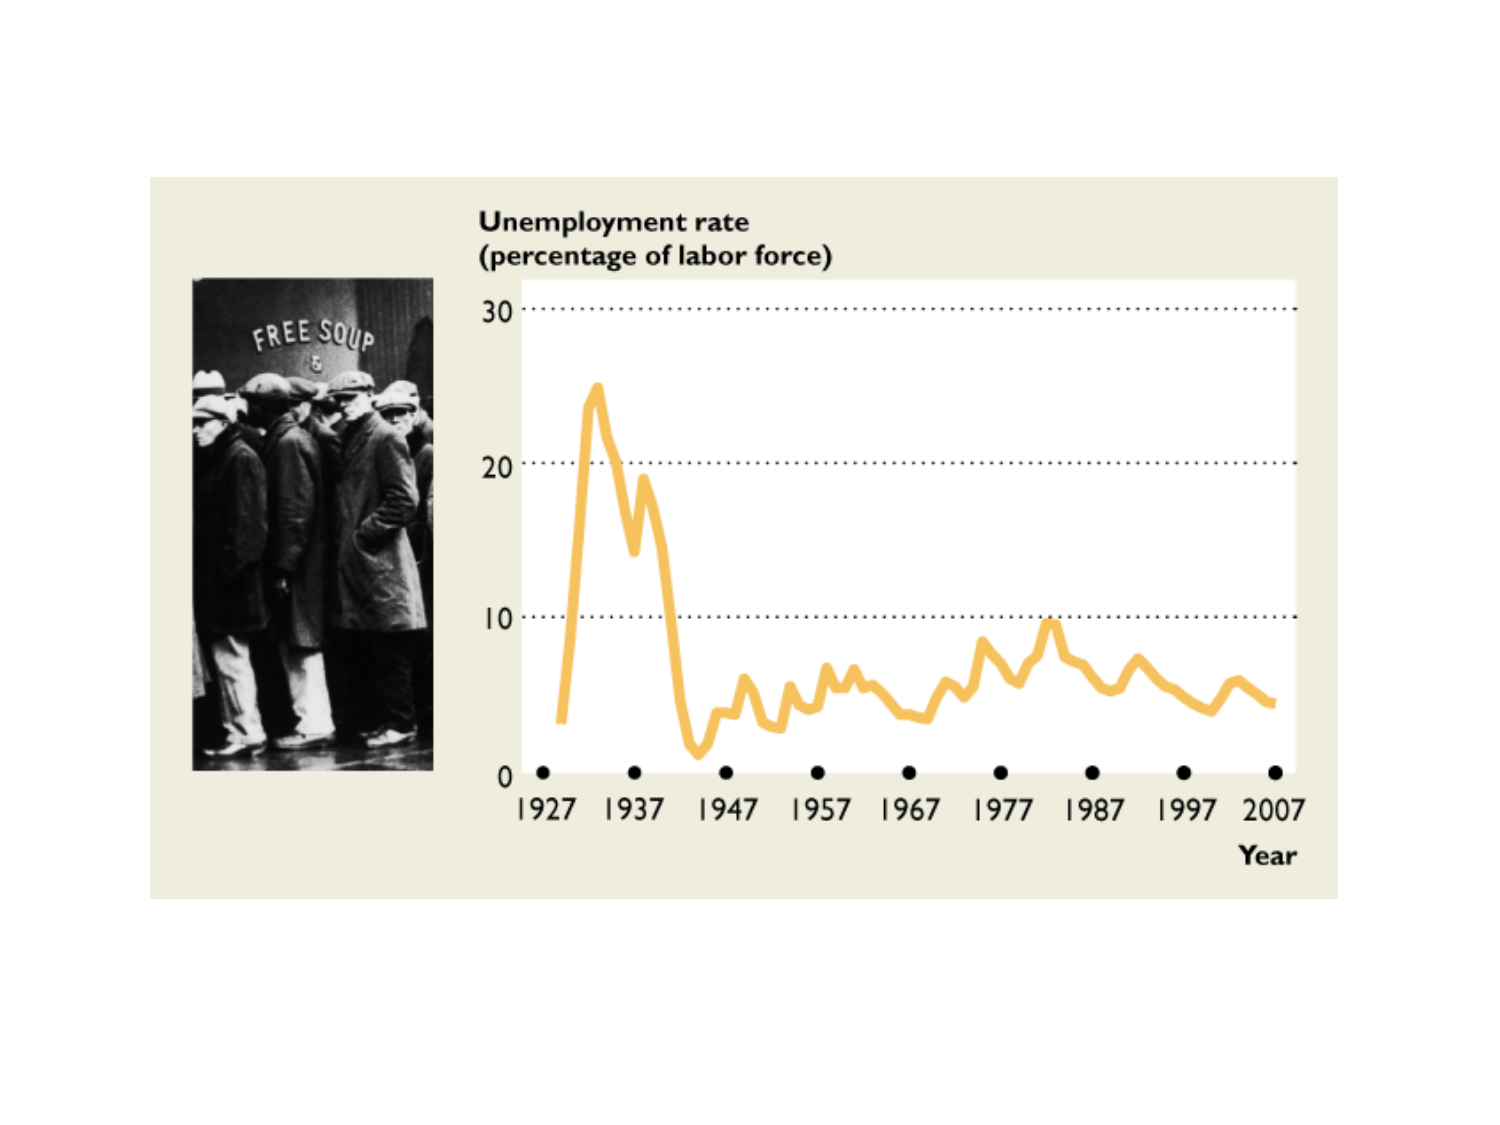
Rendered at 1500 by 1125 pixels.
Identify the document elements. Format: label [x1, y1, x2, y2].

picture [149, 177, 1338, 899]
